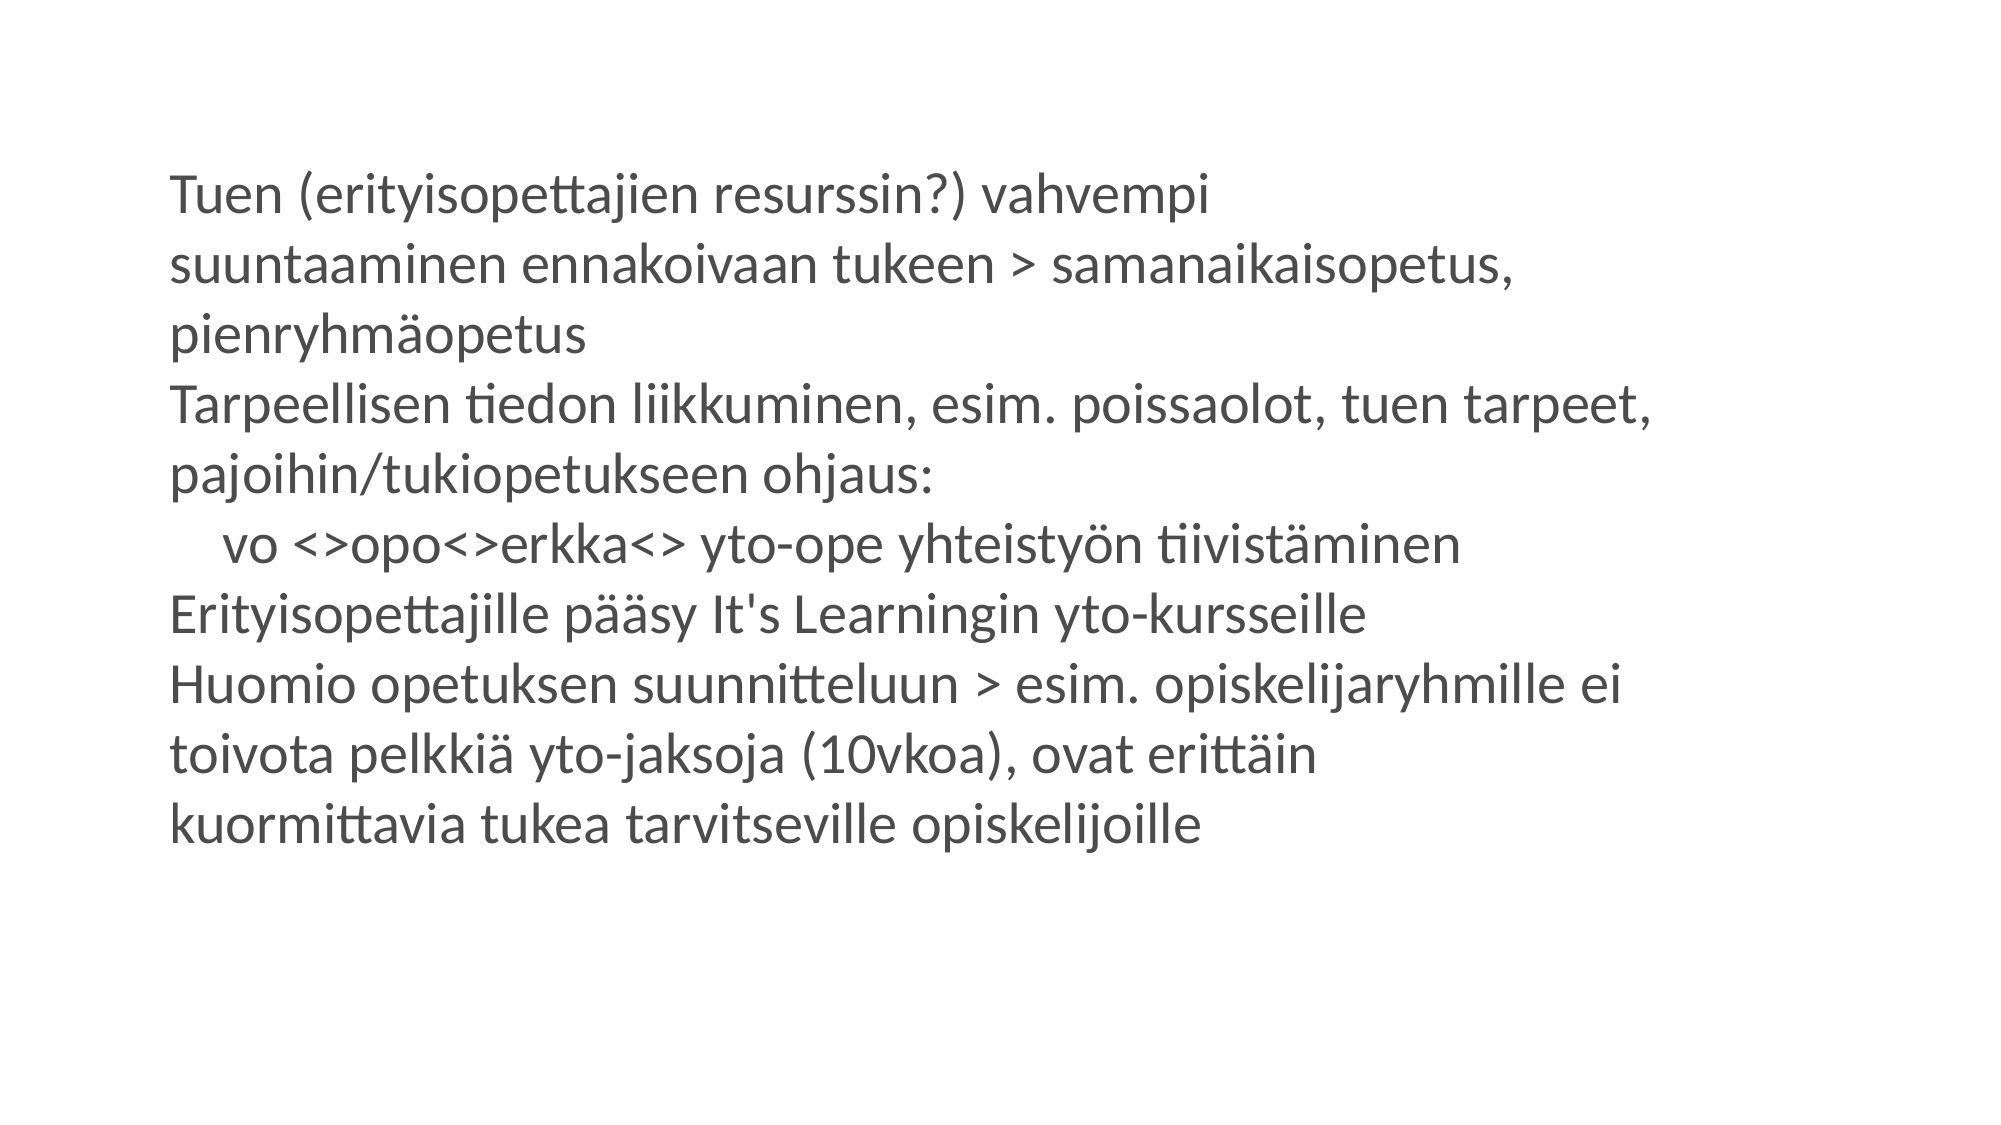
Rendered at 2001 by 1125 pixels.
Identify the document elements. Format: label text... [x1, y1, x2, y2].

text_box Tuen (erityisopettajien resurssin?) vahvempi suuntaaminen ennakoivaan tukeen > samanaikaisopetus, pienryhmäopetus Tarpeellisen tiedon liikkuminen, esim. poissaolot, tuen tarpeet, pajoihin/tukiopetukseen ohjaus: vo <>opo<>erkka<> yto-ope yhteistyön tiivistäminen Erityisopettajille pääsy It's Learningin yto-kursseille Huomio opetuksen suunnitteluun > esim. opiskelijaryhmille ei toivota pelkkiä yto-jaksoja (10vkoa), ovat erittäin kuormittavia tukea tarvitseville opiskelijoille [154, 147, 1755, 863]
